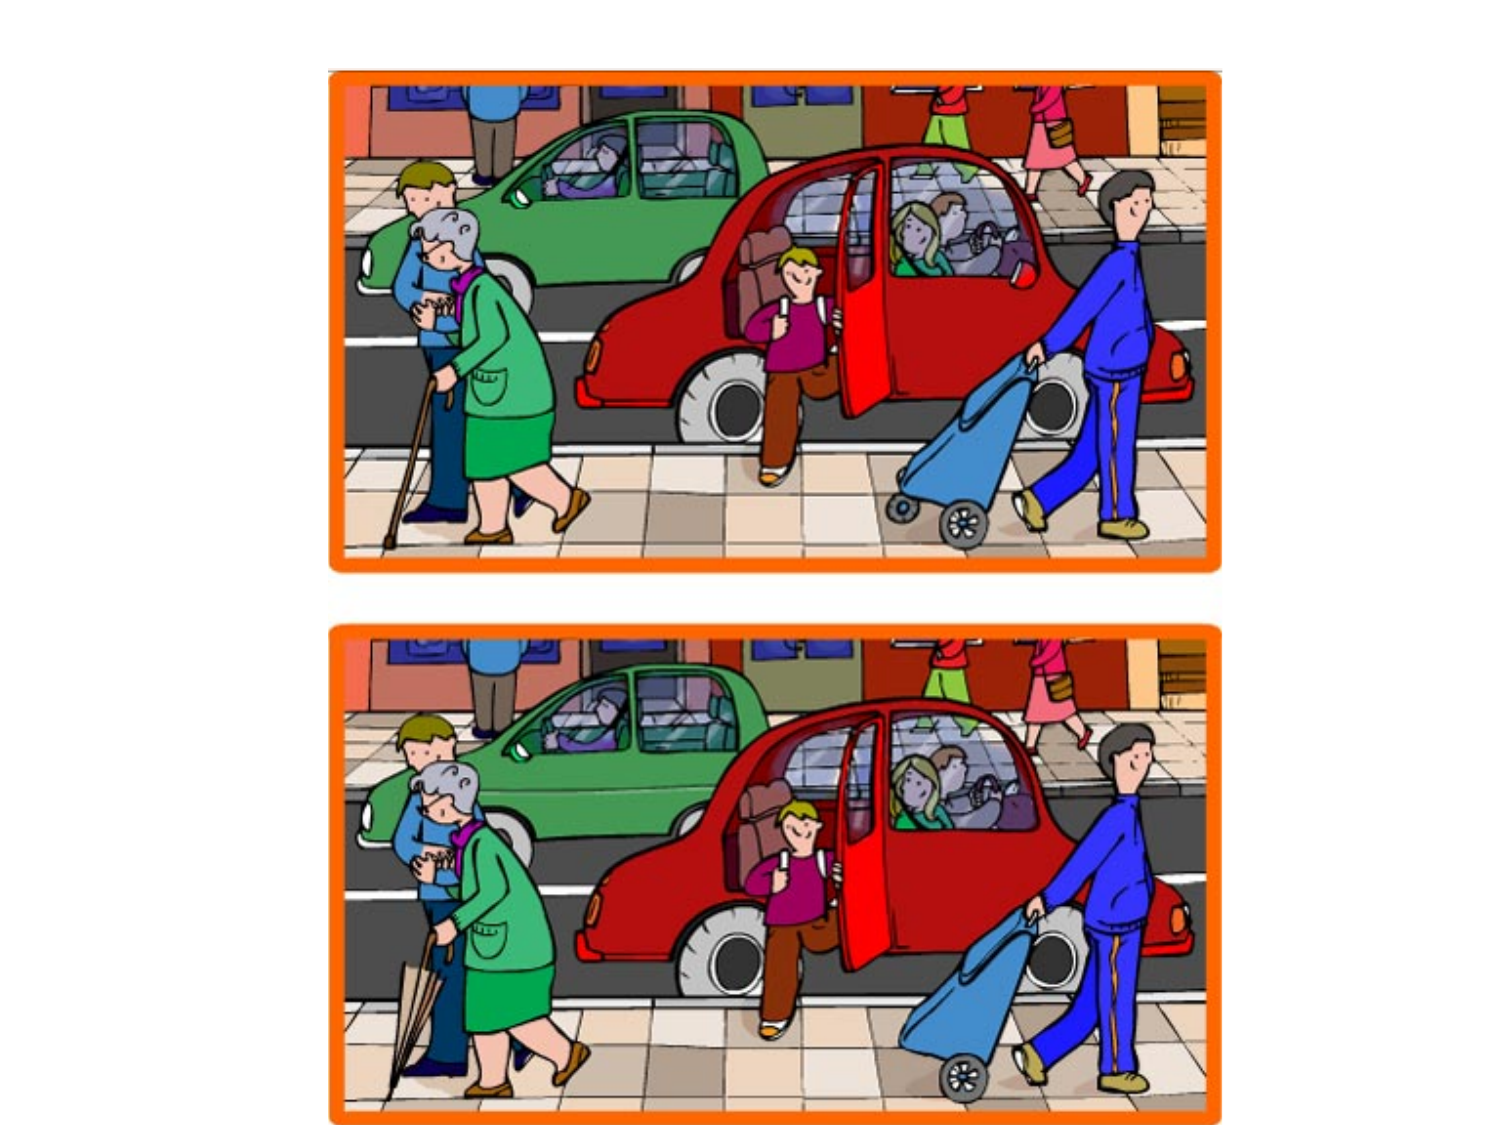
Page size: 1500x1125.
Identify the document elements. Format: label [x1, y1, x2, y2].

picture [327, 68, 1223, 1125]
